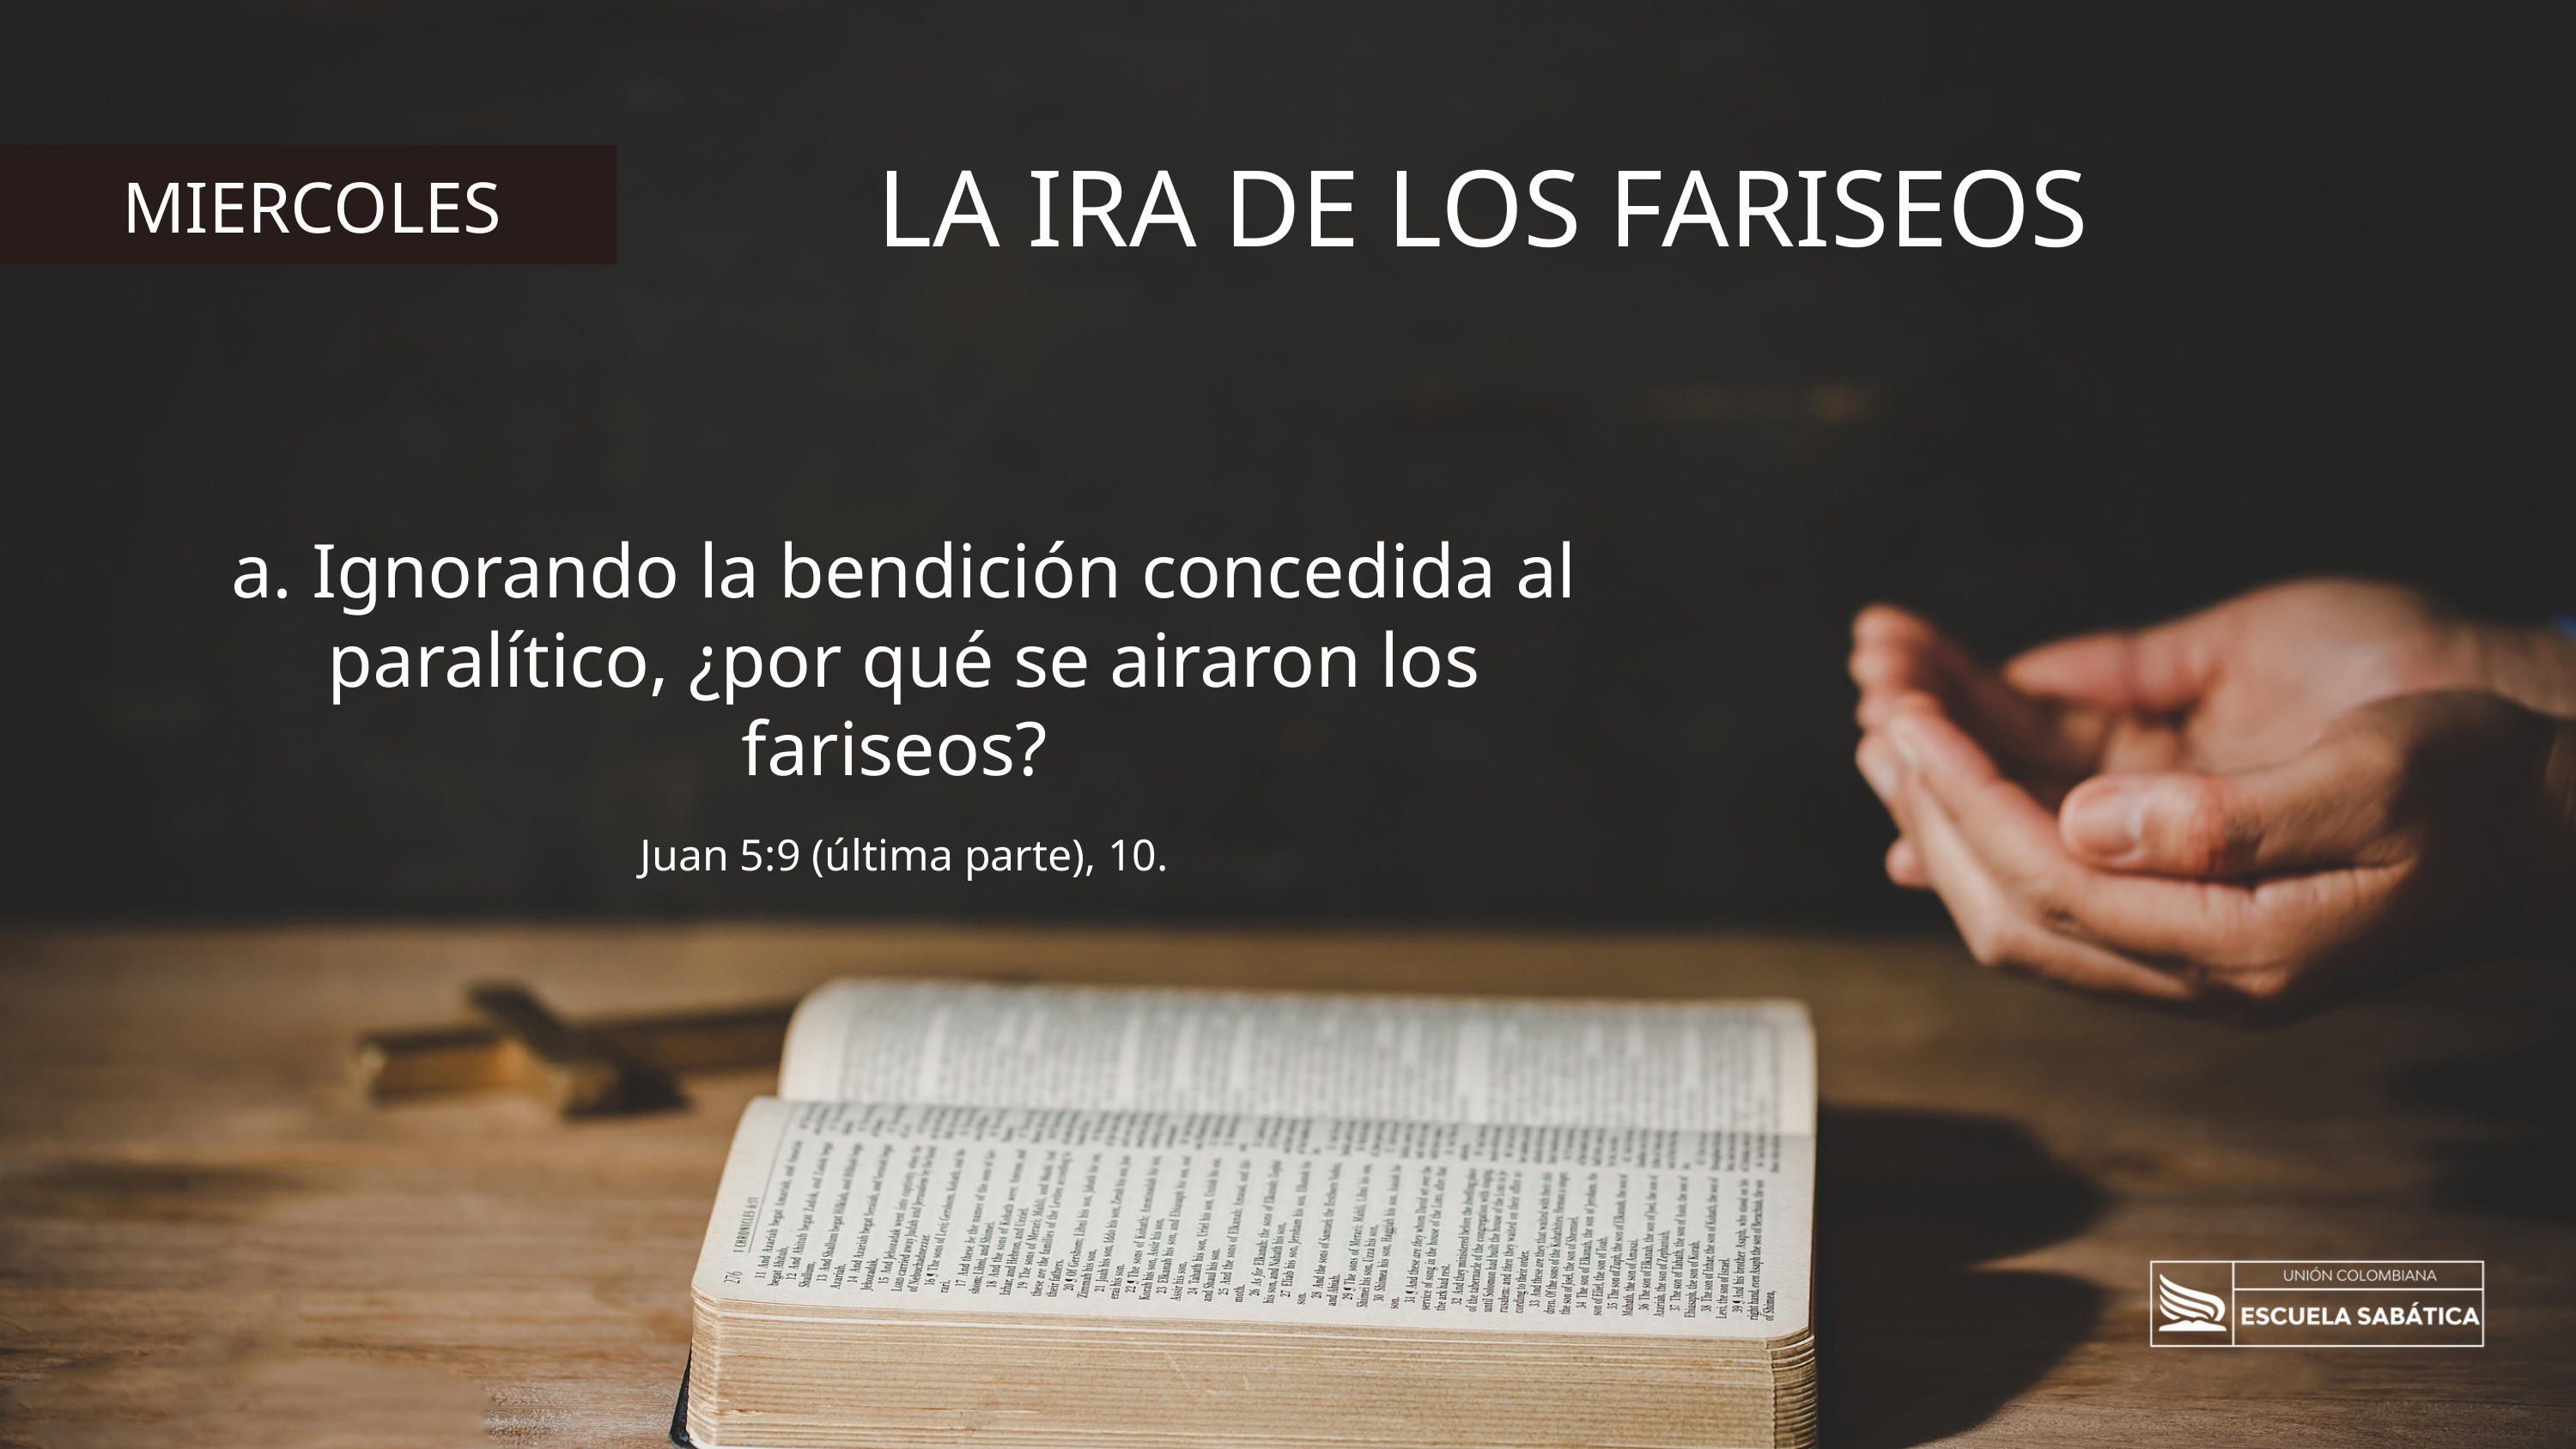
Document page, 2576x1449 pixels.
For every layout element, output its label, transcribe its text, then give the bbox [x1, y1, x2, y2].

text_box [0, 0, 2576, 1449]
text_box LA IRA DE LOS FARISEOS [636, 141, 2331, 269]
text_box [0, 144, 617, 265]
text_box a. Ignorando la bendición concedida al paralítico, ¿por qué se airaron los fariseos? Juan 5:9 (última parte), 10. [194, 524, 1614, 880]
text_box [2091, 1231, 2531, 1377]
